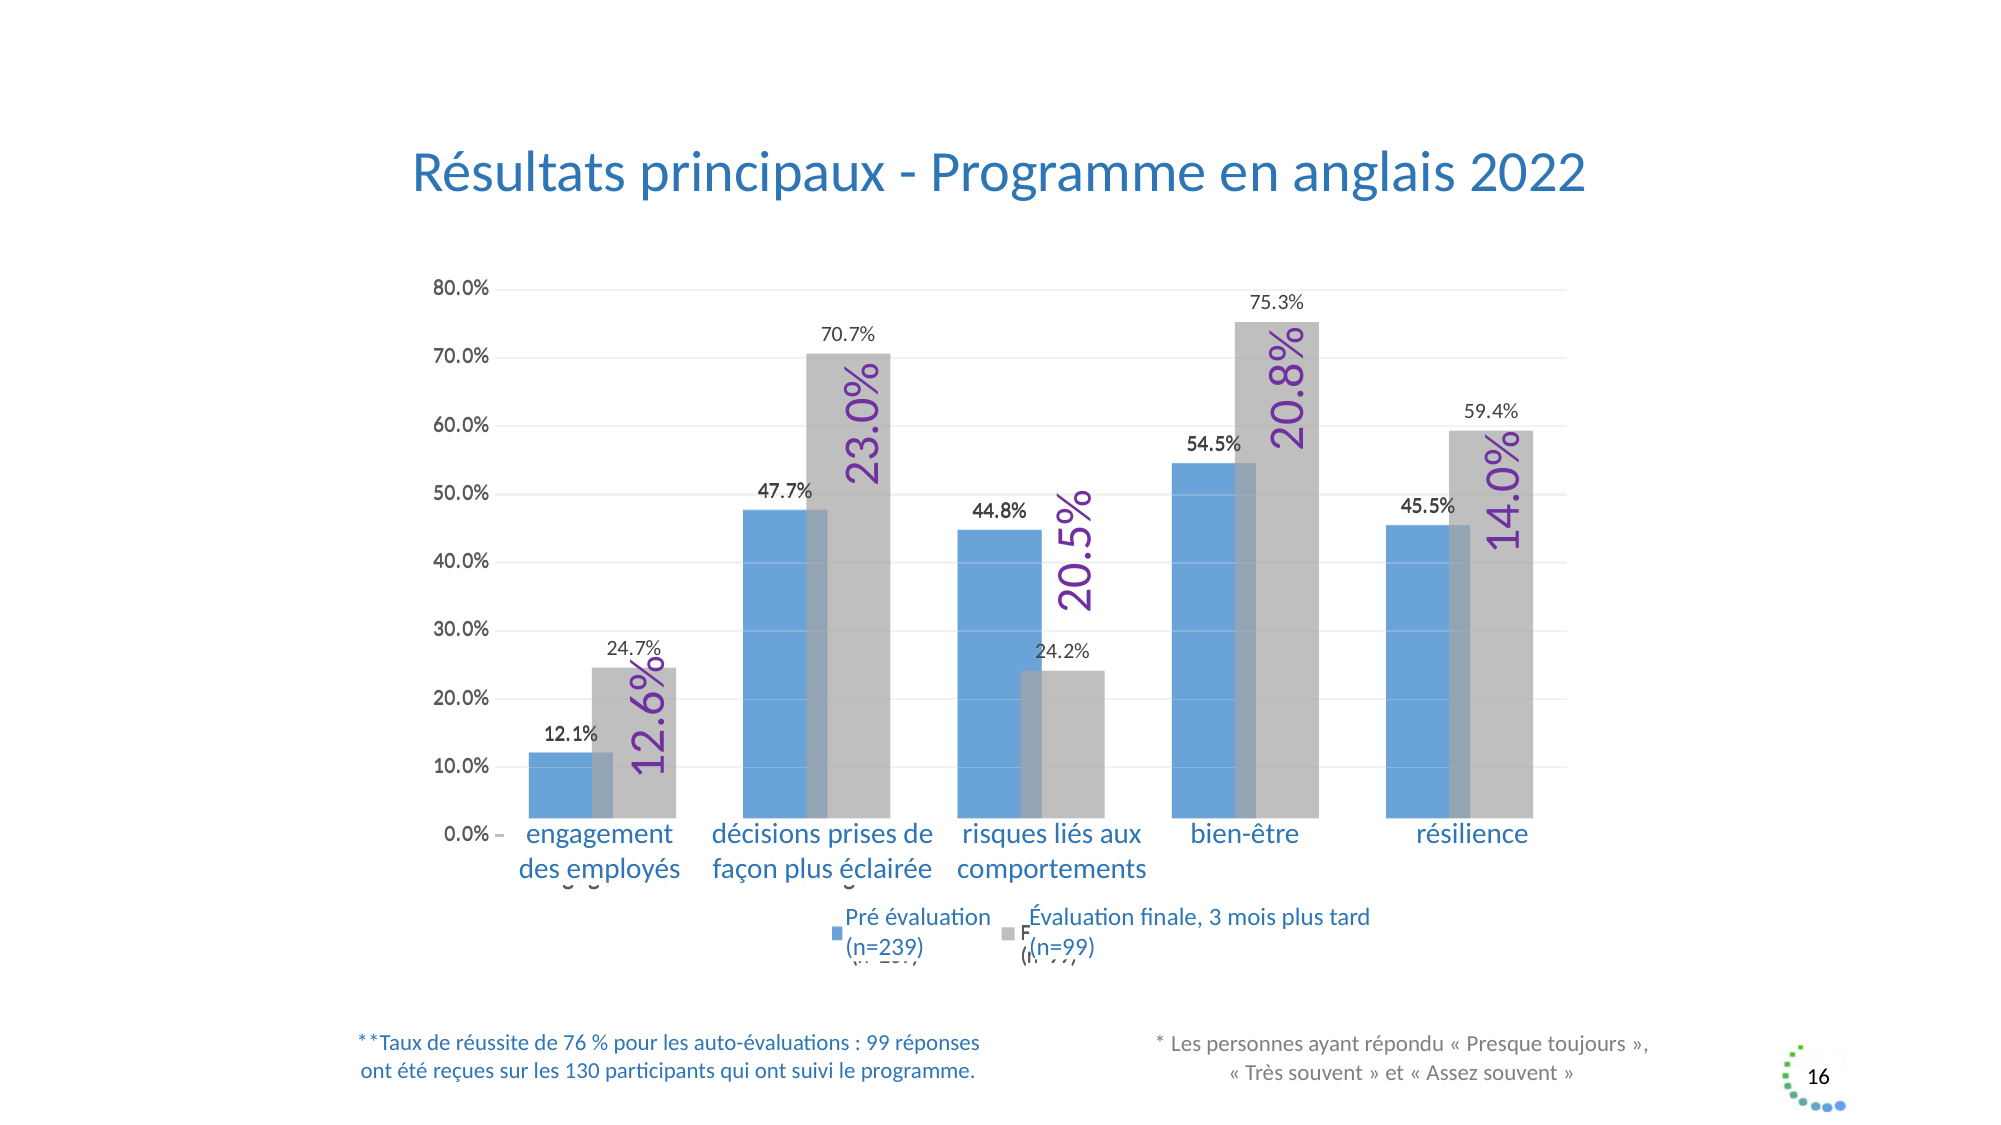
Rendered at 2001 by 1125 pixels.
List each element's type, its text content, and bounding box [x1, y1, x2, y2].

text_box **Taux de réussite de 76 % pour les auto-évaluations : 99 réponses ont été reçues sur les 130 participants qui ont suivi le programme. [331, 1020, 1007, 1090]
text_box * Les personnes ayant répondu « Presque toujours », « Très souvent » et « Assez souvent » [1139, 1019, 1664, 1094]
picture [1779, 1043, 1851, 1113]
title Résultats principaux - Programme en anglais 2022 [137, 59, 1863, 278]
chart [409, 263, 1591, 976]
